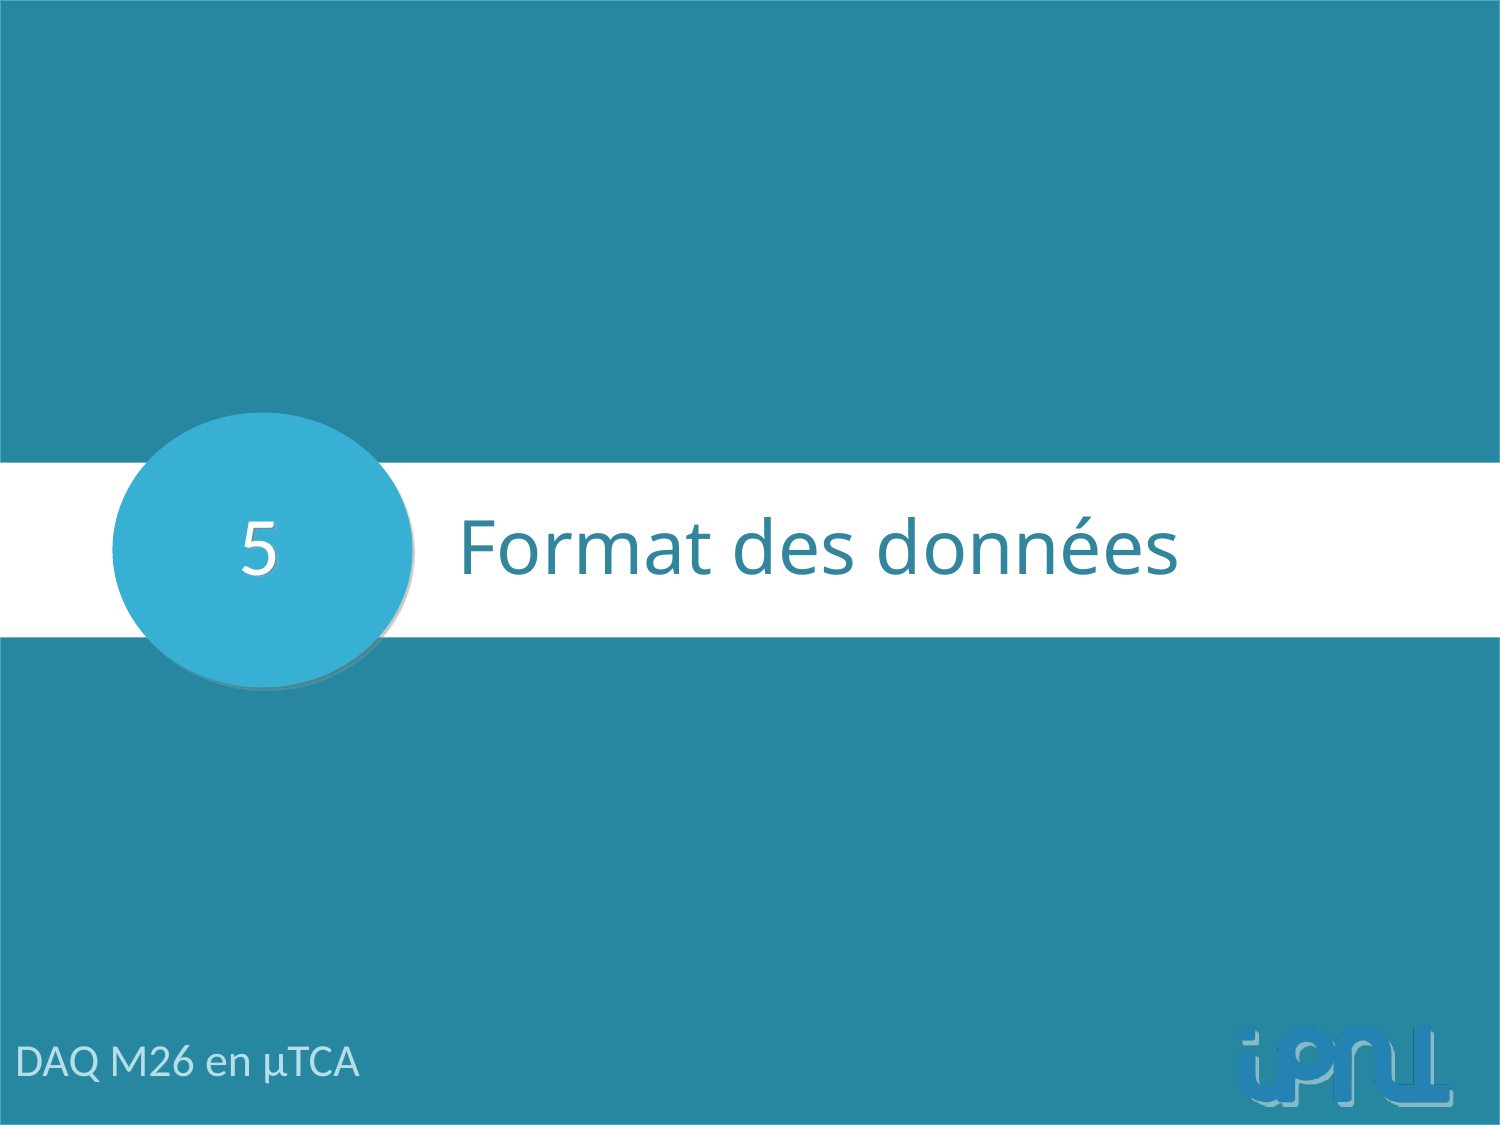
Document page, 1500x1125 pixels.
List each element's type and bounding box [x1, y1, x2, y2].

text_box [0, 0, 1500, 1125]
